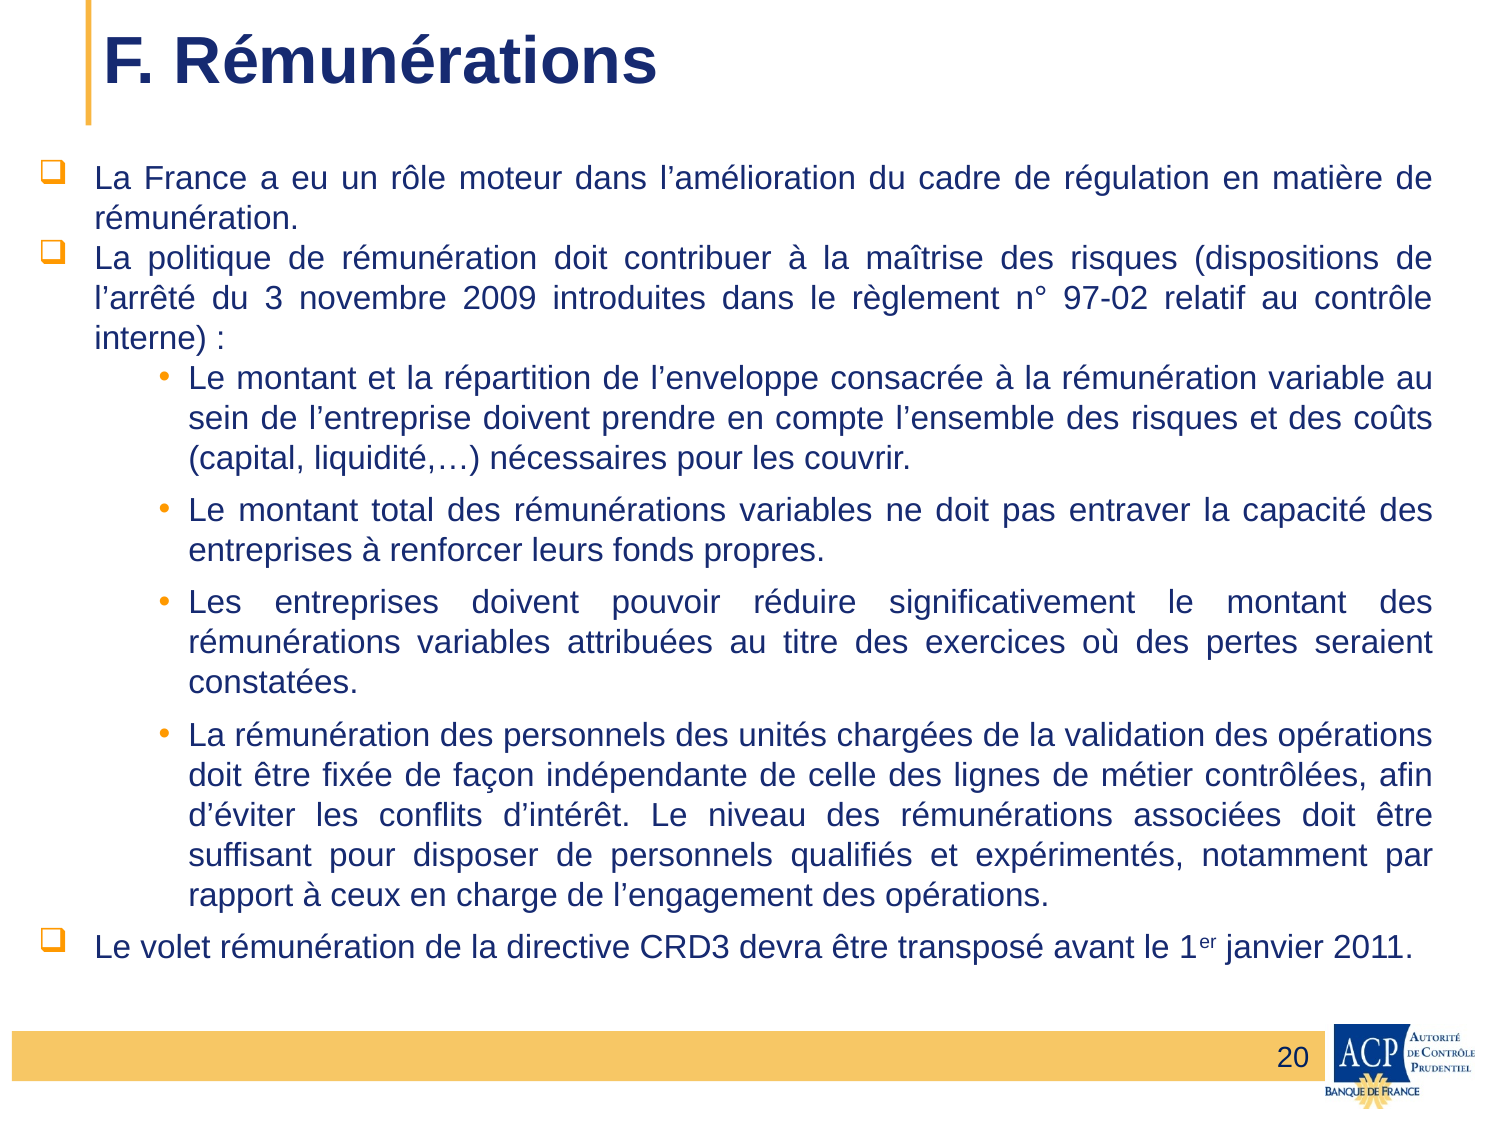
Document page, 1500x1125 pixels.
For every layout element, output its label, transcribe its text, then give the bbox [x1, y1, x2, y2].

slide_number 20 [1074, 1031, 1325, 1079]
picture [1325, 1024, 1475, 1109]
title F. Rémunérations [88, 0, 1500, 114]
text_box La France a eu un rôle moteur dans l’amélioration du cadre de régulation en matière de rémunération. La politique de rémunération doit contribuer à la maîtrise des risques (dispositions de l’arrêté du 3 novembre 2009 introduites dans le règlement n° 97-02 relatif au contrôle interne) : Le montant et la répartition de l’enveloppe consacrée à la rémunération variable au sein de l’entreprise doivent prendre en compte l’ensemble des risques et des coûts (capital, liquidité,…) nécessaires pour les couvrir. Le montant total des rémunérations variables ne doit pas entraver la capacité des entreprises à renforcer leurs fonds propres. Les entreprises doivent pouvoir réduire significativement le montant des rémunérations variables attribuées au titre des exercices où des pertes seraient constatées. La rémunération des personnels des unités chargées de la validation des opérations doit être fixée de façon indépendante de celle des lignes de métier contrôlées, afin d’éviter les conflits d’intérêt. Le niveau des rémunérations associées doit être suffisant pour disposer de personnels qualifiés et expérimentés, notamment par rapport à ceux en charge de l’engagement des opérations. Le volet rémunération de la directive CRD3 devra être transposé avant le 1er janvier 2011. [21, 147, 1479, 1002]
